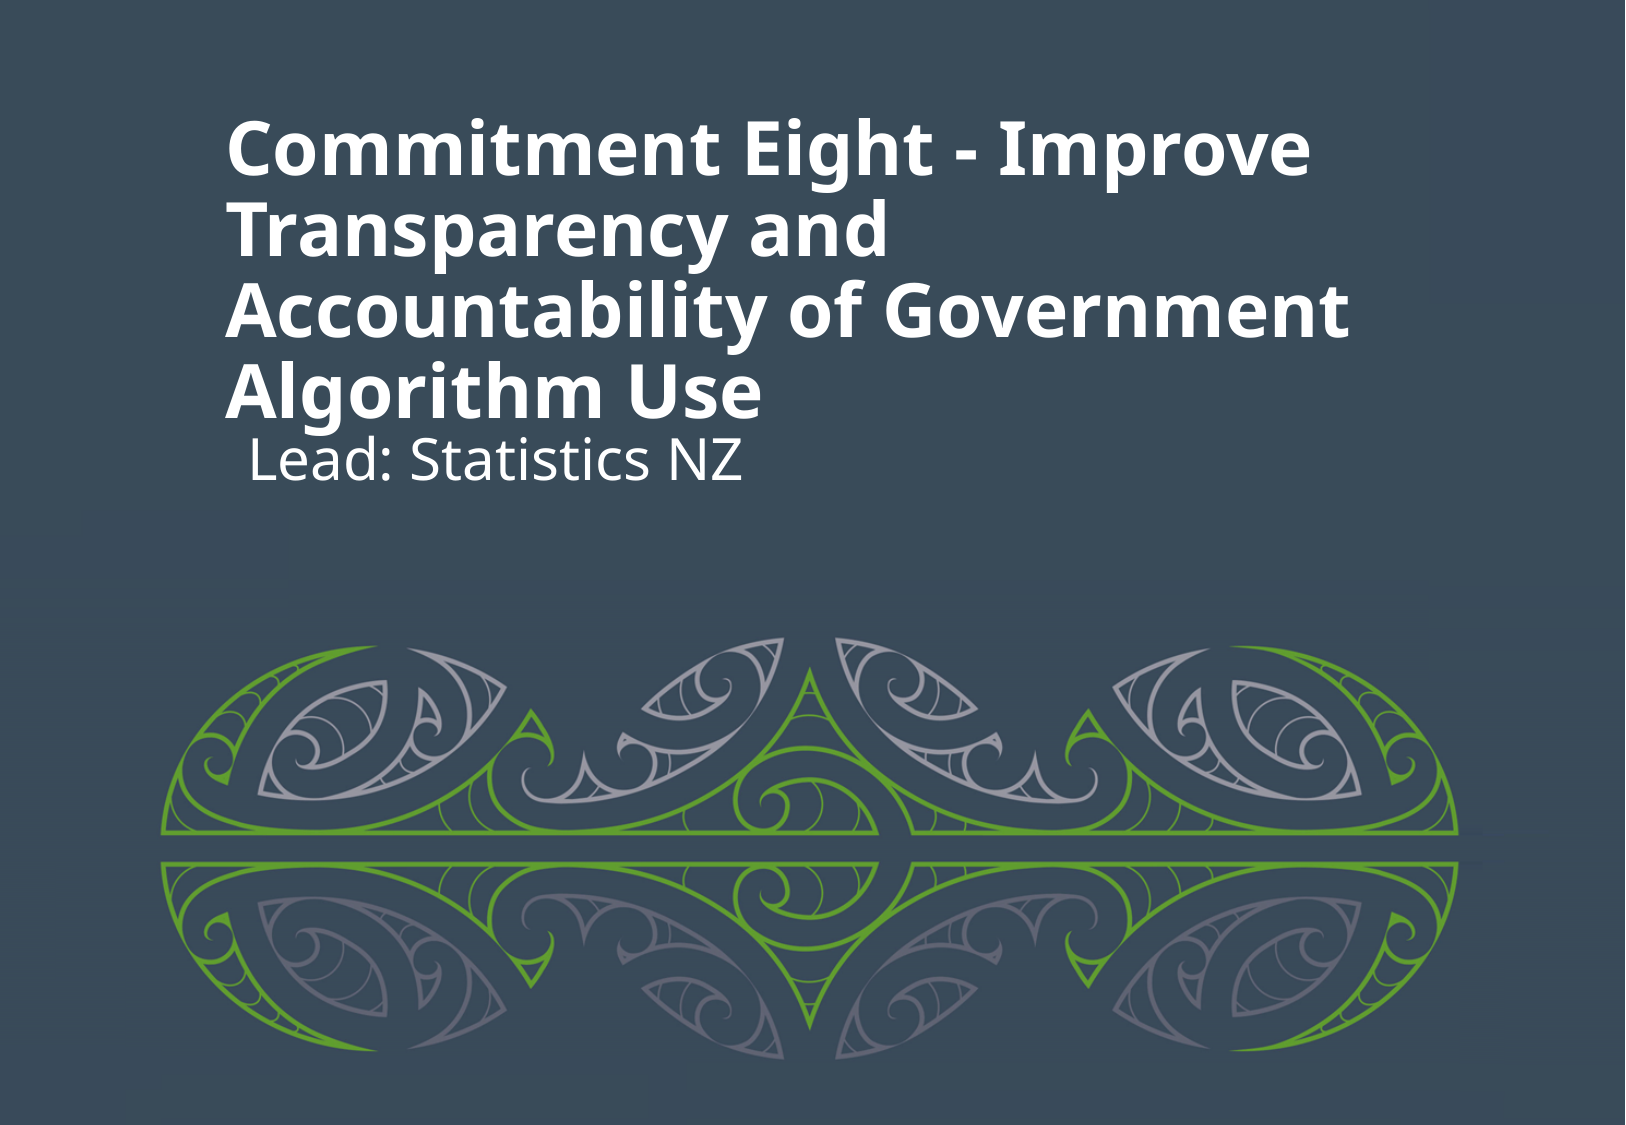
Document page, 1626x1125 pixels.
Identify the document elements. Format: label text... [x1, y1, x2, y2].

list Lead: Statistics NZ [232, 332, 1388, 522]
title Commitment Eight - Improve Transparency and Accountability of Government Algorithm Use [210, 103, 1420, 265]
picture [0, 0, 1625, 1125]
